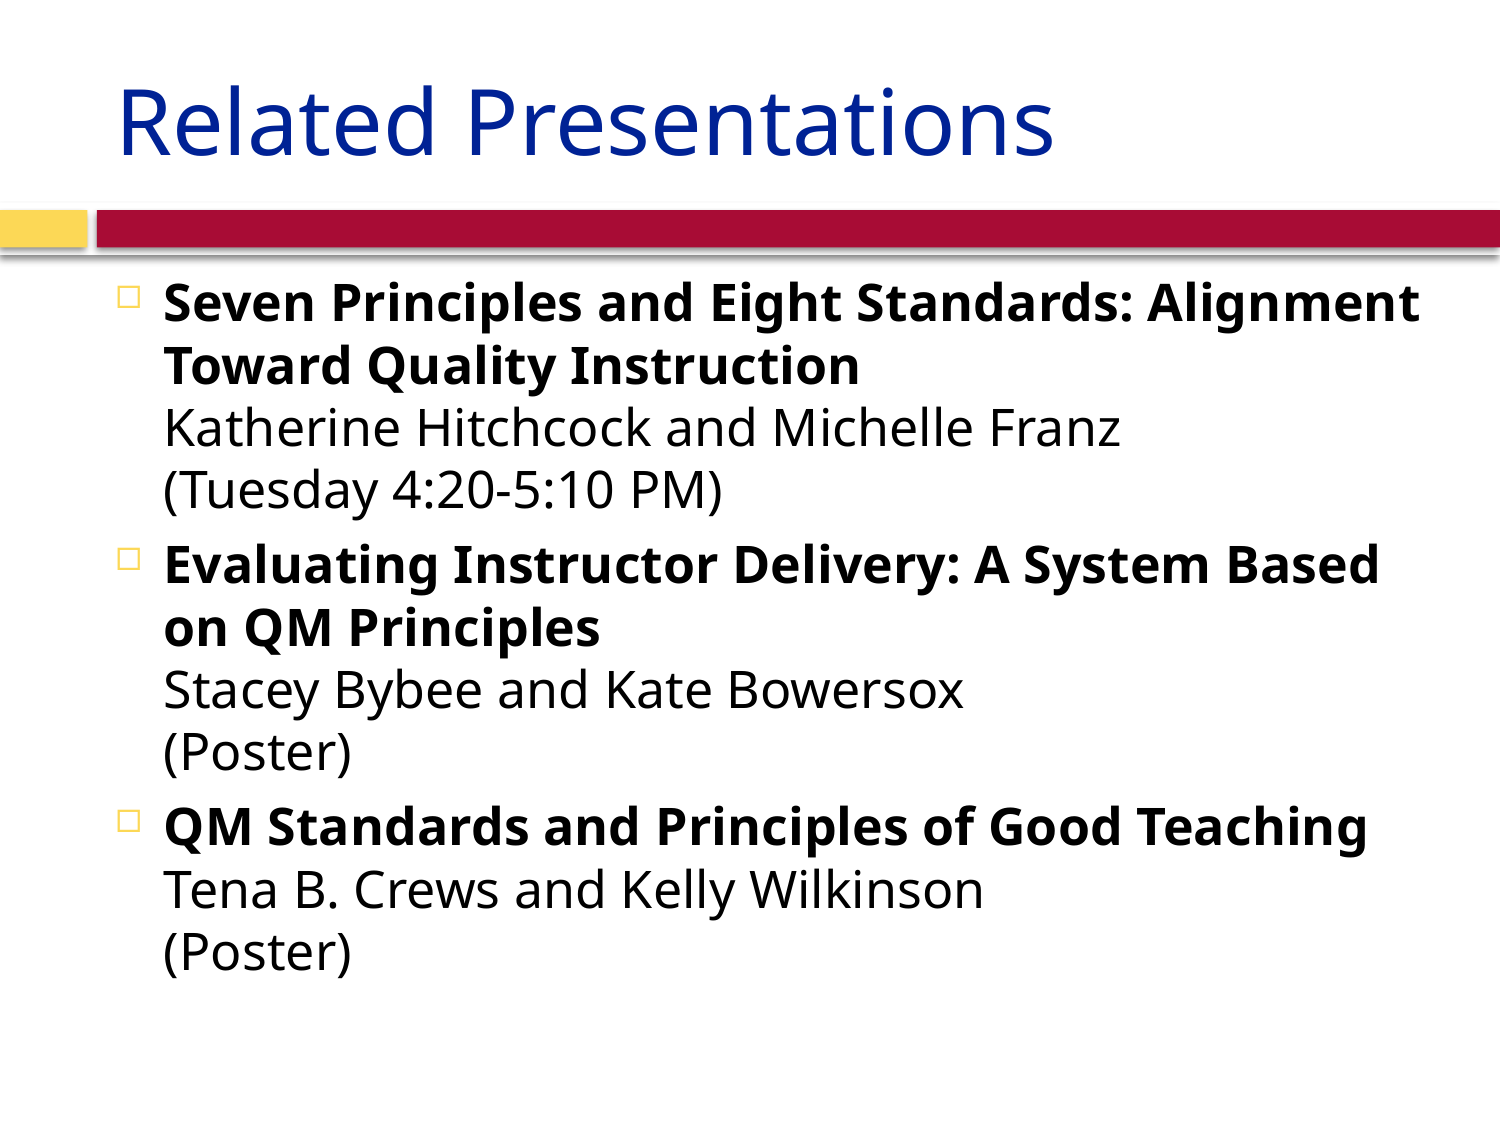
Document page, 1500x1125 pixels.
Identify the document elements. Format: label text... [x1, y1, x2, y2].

list Seven Principles and Eight Standards: Alignment Toward Quality Instruction Katherine Hitchcock and Michelle Franz (Tuesday 4:20-5:10 PM) Evaluating Instructor Delivery: A System Based on QM Principles Stacey Bybee and Kate Bowersox (Poster) QM Standards and Principles of Good Teaching Tena B. Crews and Kelly Wilkinson (Poster) [100, 262, 1438, 1000]
title Related Presentations [100, 37, 1438, 200]
